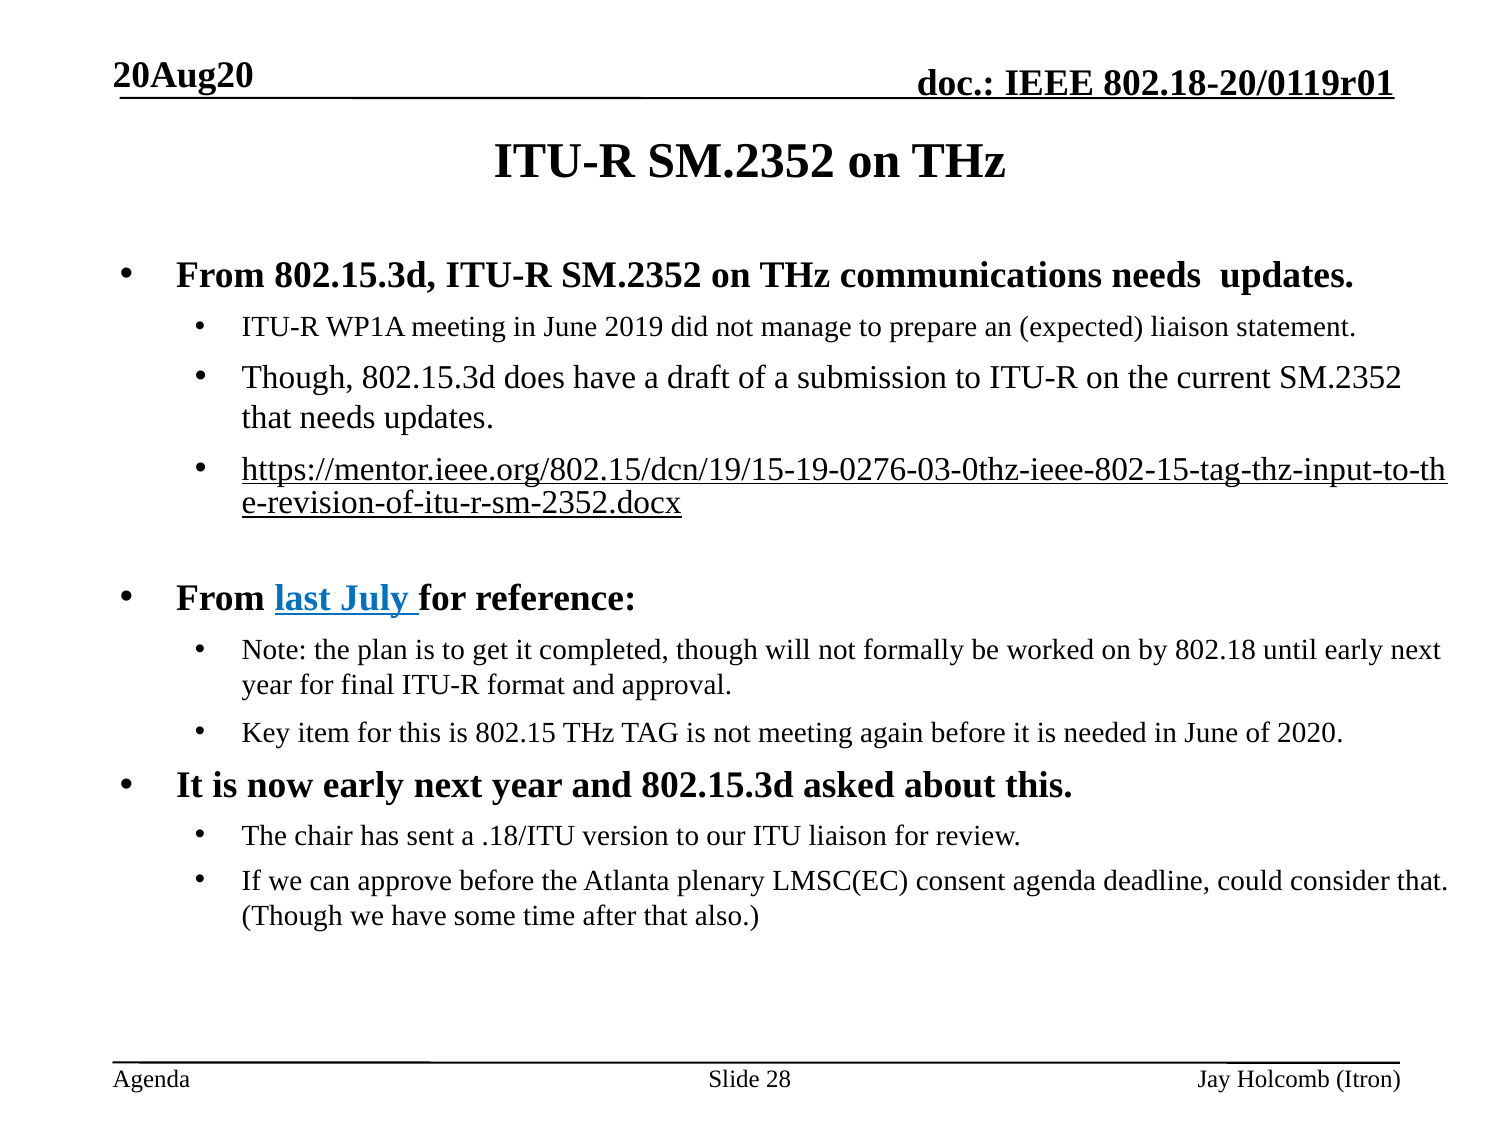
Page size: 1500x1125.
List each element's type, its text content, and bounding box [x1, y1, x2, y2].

list From 802.15.3d, ITU-R SM.2352 on THz communications needs updates. ITU-R WP1A meeting in June 2019 did not manage to prepare an (expected) liaison statement. Though, 802.15.3d does have a draft of a submission to ITU-R on the current SM.2352 that needs updates. https://mentor.ieee.org/802.15/dcn/19/15-19-0276-03-0thz-ieee-802-15-tag-thz-input-to-the-revision-of-itu-r-sm-2352.docx From last July for reference: Note: the plan is to get it completed, though will not formally be worked on by 802.18 until early next year for final ITU-R format and approval. Key item for this is 802.15 THz TAG is not meeting again before it is needed in June of 2020. It is now early next year and 802.15.3d asked about this. The chair has sent a .18/ITU version to our ITU liaison for review. If we can approve before the Atlanta plenary LMSC(EC) consent agenda deadline, could consider that. (Though we have some time after that also.) [104, 174, 1476, 1063]
footer Jay Holcomb (Itron) [878, 1061, 1402, 1093]
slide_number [112, 49, 488, 95]
slide_number Slide 28 [699, 1061, 800, 1123]
title ITU-R SM.2352 on THz [112, 100, 1388, 174]
